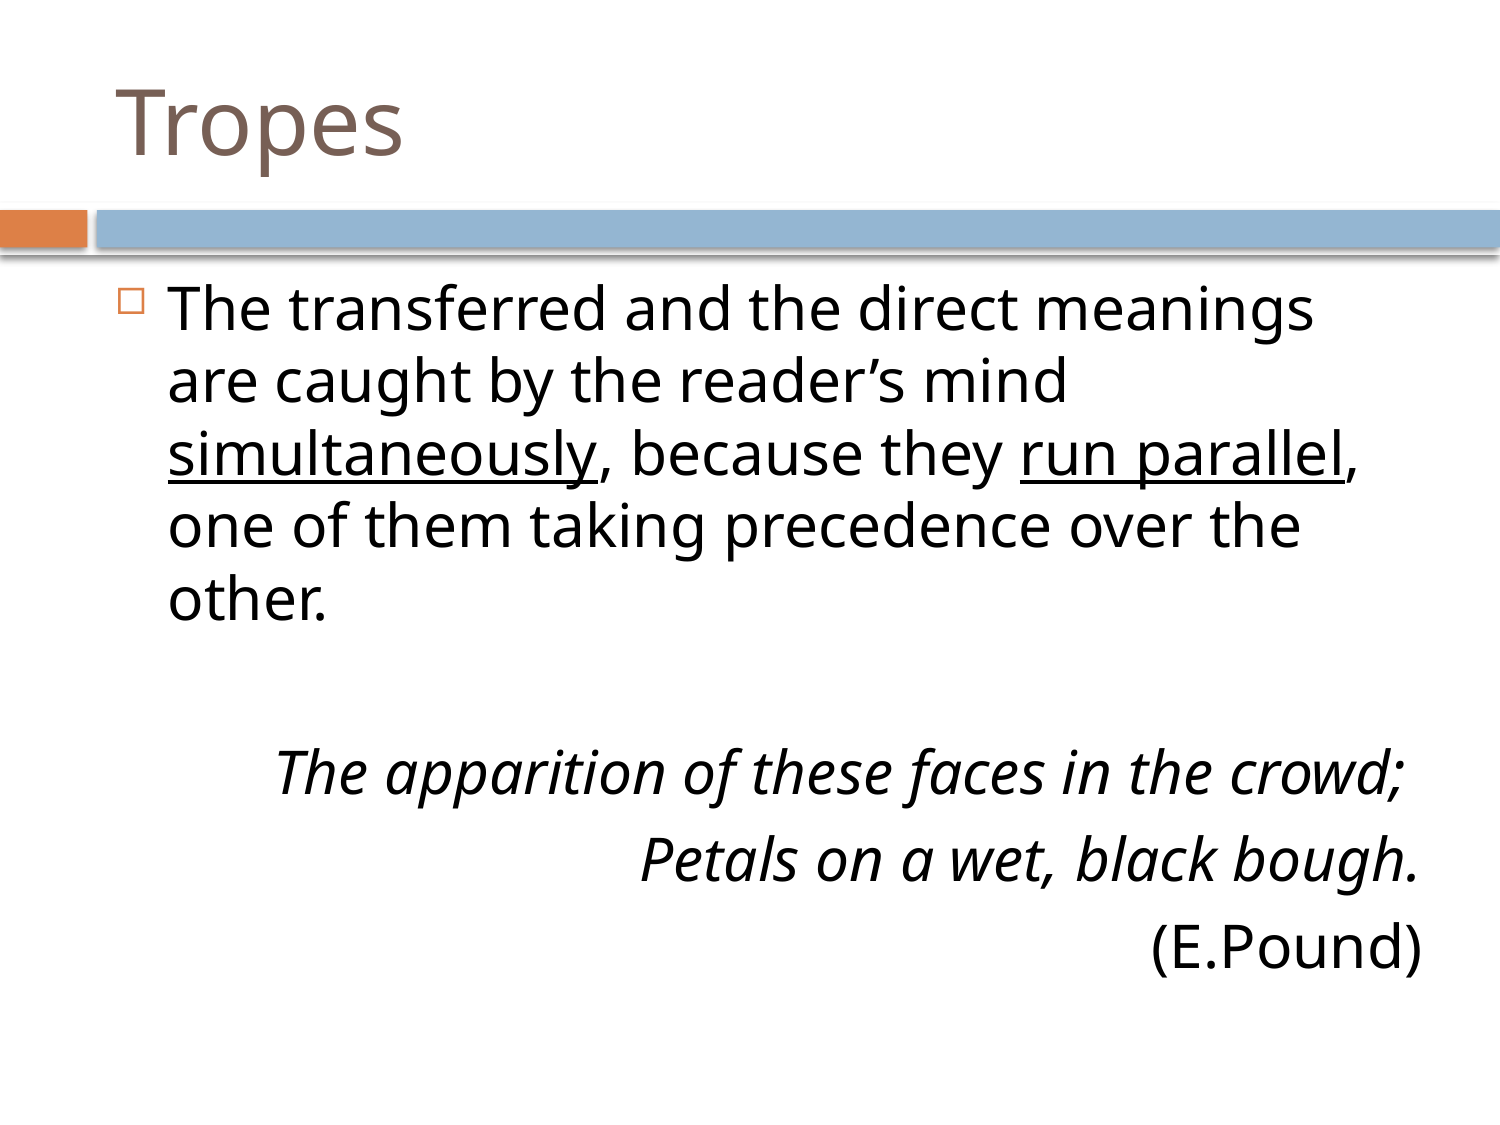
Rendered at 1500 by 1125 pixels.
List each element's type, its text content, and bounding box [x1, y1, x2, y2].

title Tropes [100, 37, 1438, 200]
list The transferred and the direct meanings are caught by the reader’s mind simultaneously, because they run parallel, one of them taking precedence over the other. The apparition of these faces in the crowd; Petals on a wet, black bough. (E.Pound) [100, 262, 1438, 1000]
